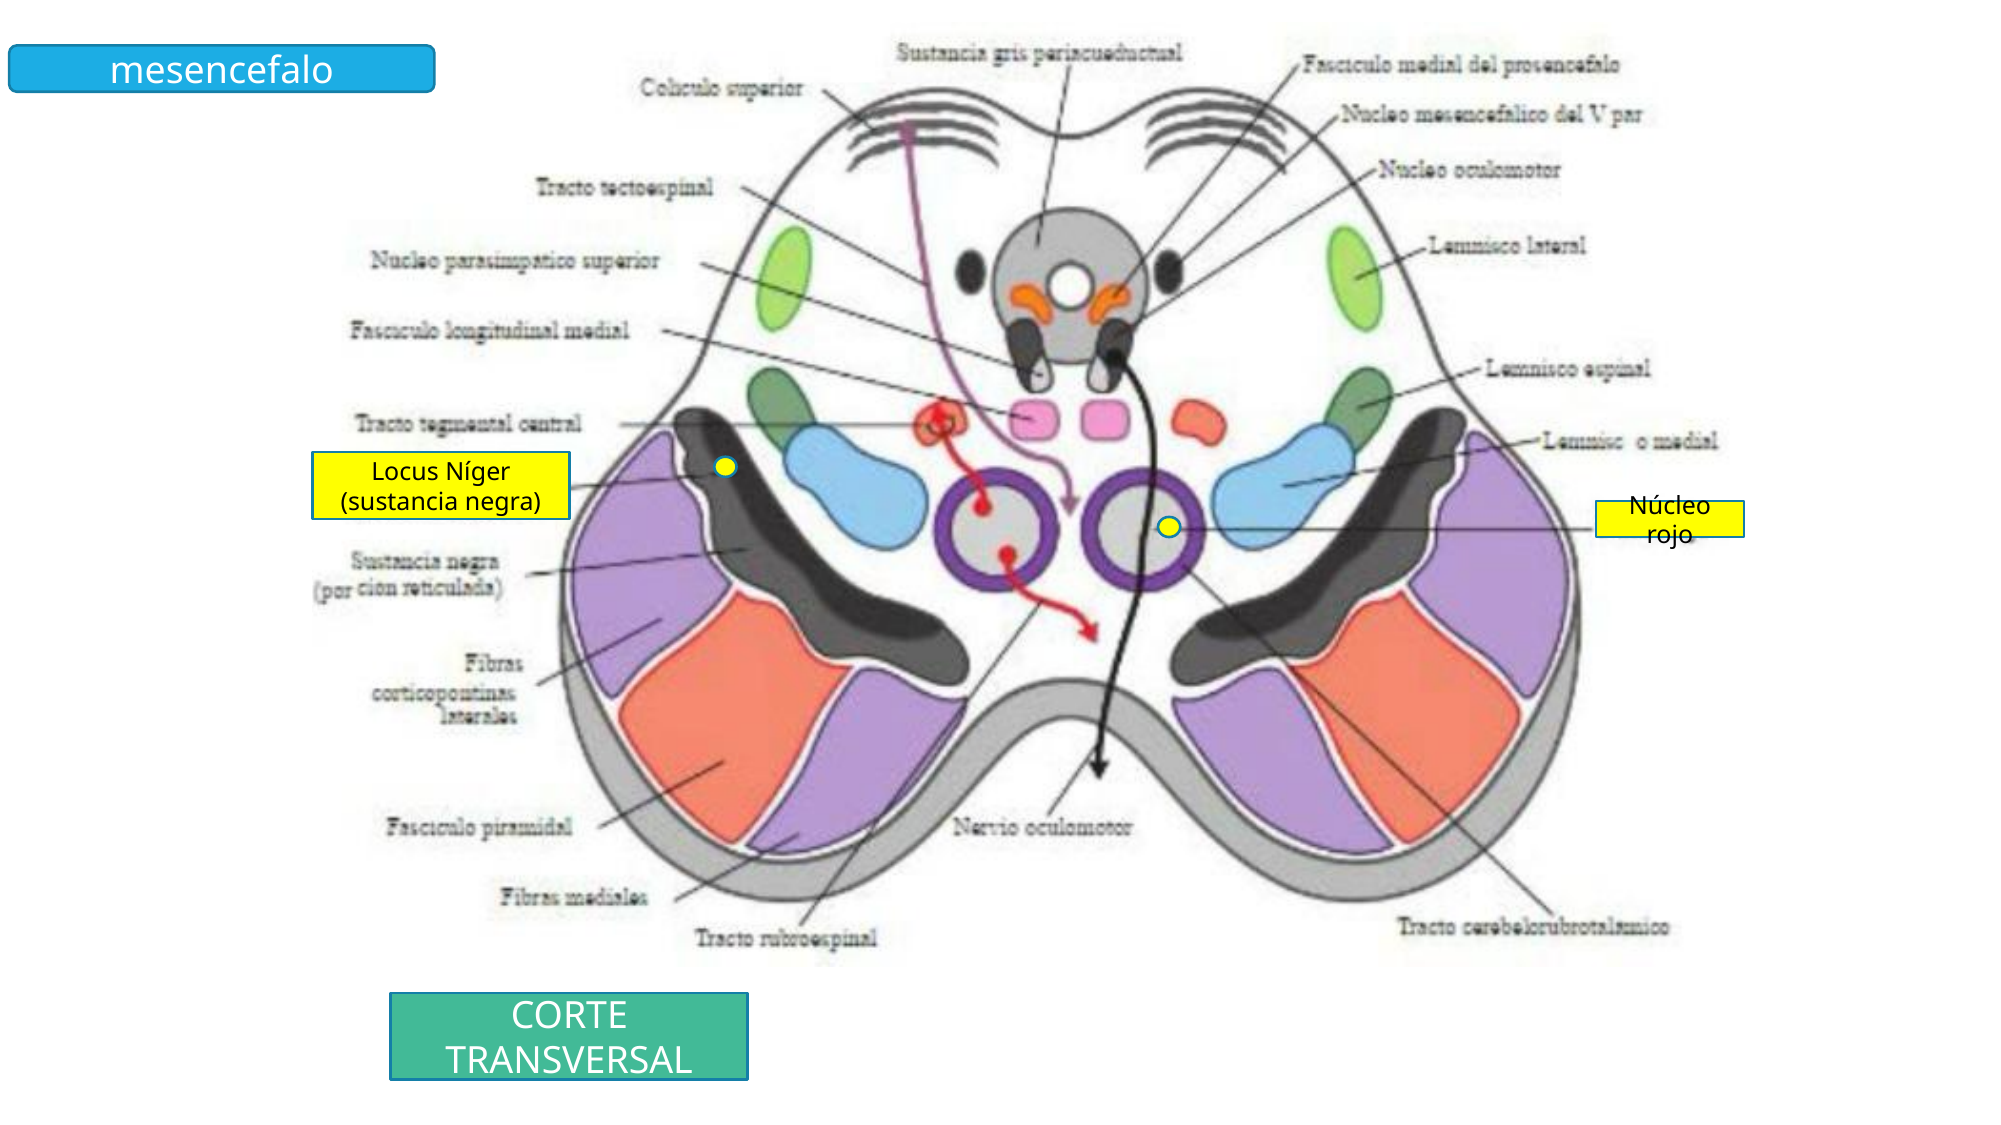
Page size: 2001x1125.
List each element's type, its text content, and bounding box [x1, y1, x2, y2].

text_box CORTE TRANSVERSAL [389, 992, 749, 1081]
text_box mesencefalo [7, 44, 306, 94]
picture [312, 22, 1779, 967]
